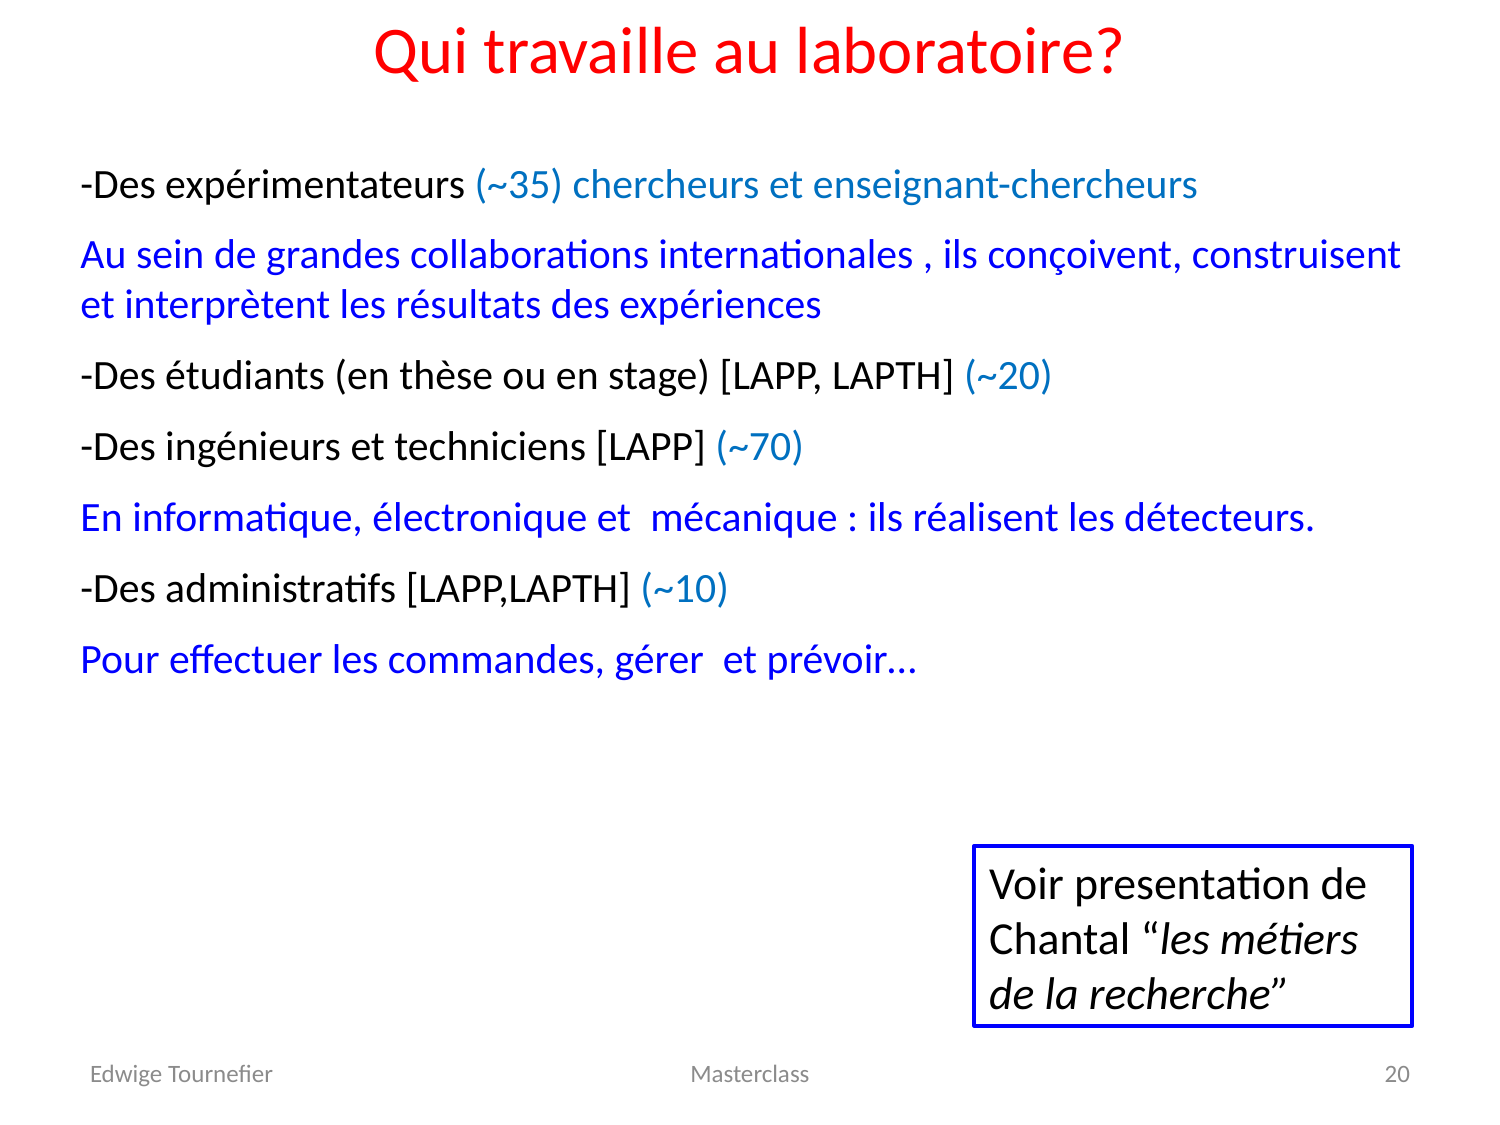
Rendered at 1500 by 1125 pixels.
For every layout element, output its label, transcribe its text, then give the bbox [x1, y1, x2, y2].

slide_number Edwige Tournefier [75, 1042, 425, 1103]
text_box Qui travaille au laboratoire? [74, 0, 1425, 188]
text_box Voir presentation de Chantal “les métiers de la recherche” [974, 846, 1413, 1026]
text_box -Des expérimentateurs (~35) chercheurs et enseignant-chercheurs Au sein de grandes collaborations internationales , ils conçoivent, construisent et interprètent les résultats des expériences -Des étudiants (en thèse ou en stage) [LAPP, LAPTH] (~20) -Des ingénieurs et techniciens [LAPP] (~70) En informatique, électronique et mécanique : ils réalisent les détecteurs. -Des administratifs [LAPP,LAPTH] (~10) Pour effectuer les commandes, gérer et prévoir… [65, 148, 1425, 689]
footer Masterclass [512, 1042, 988, 1103]
slide_number 20 [1074, 1042, 1425, 1103]
